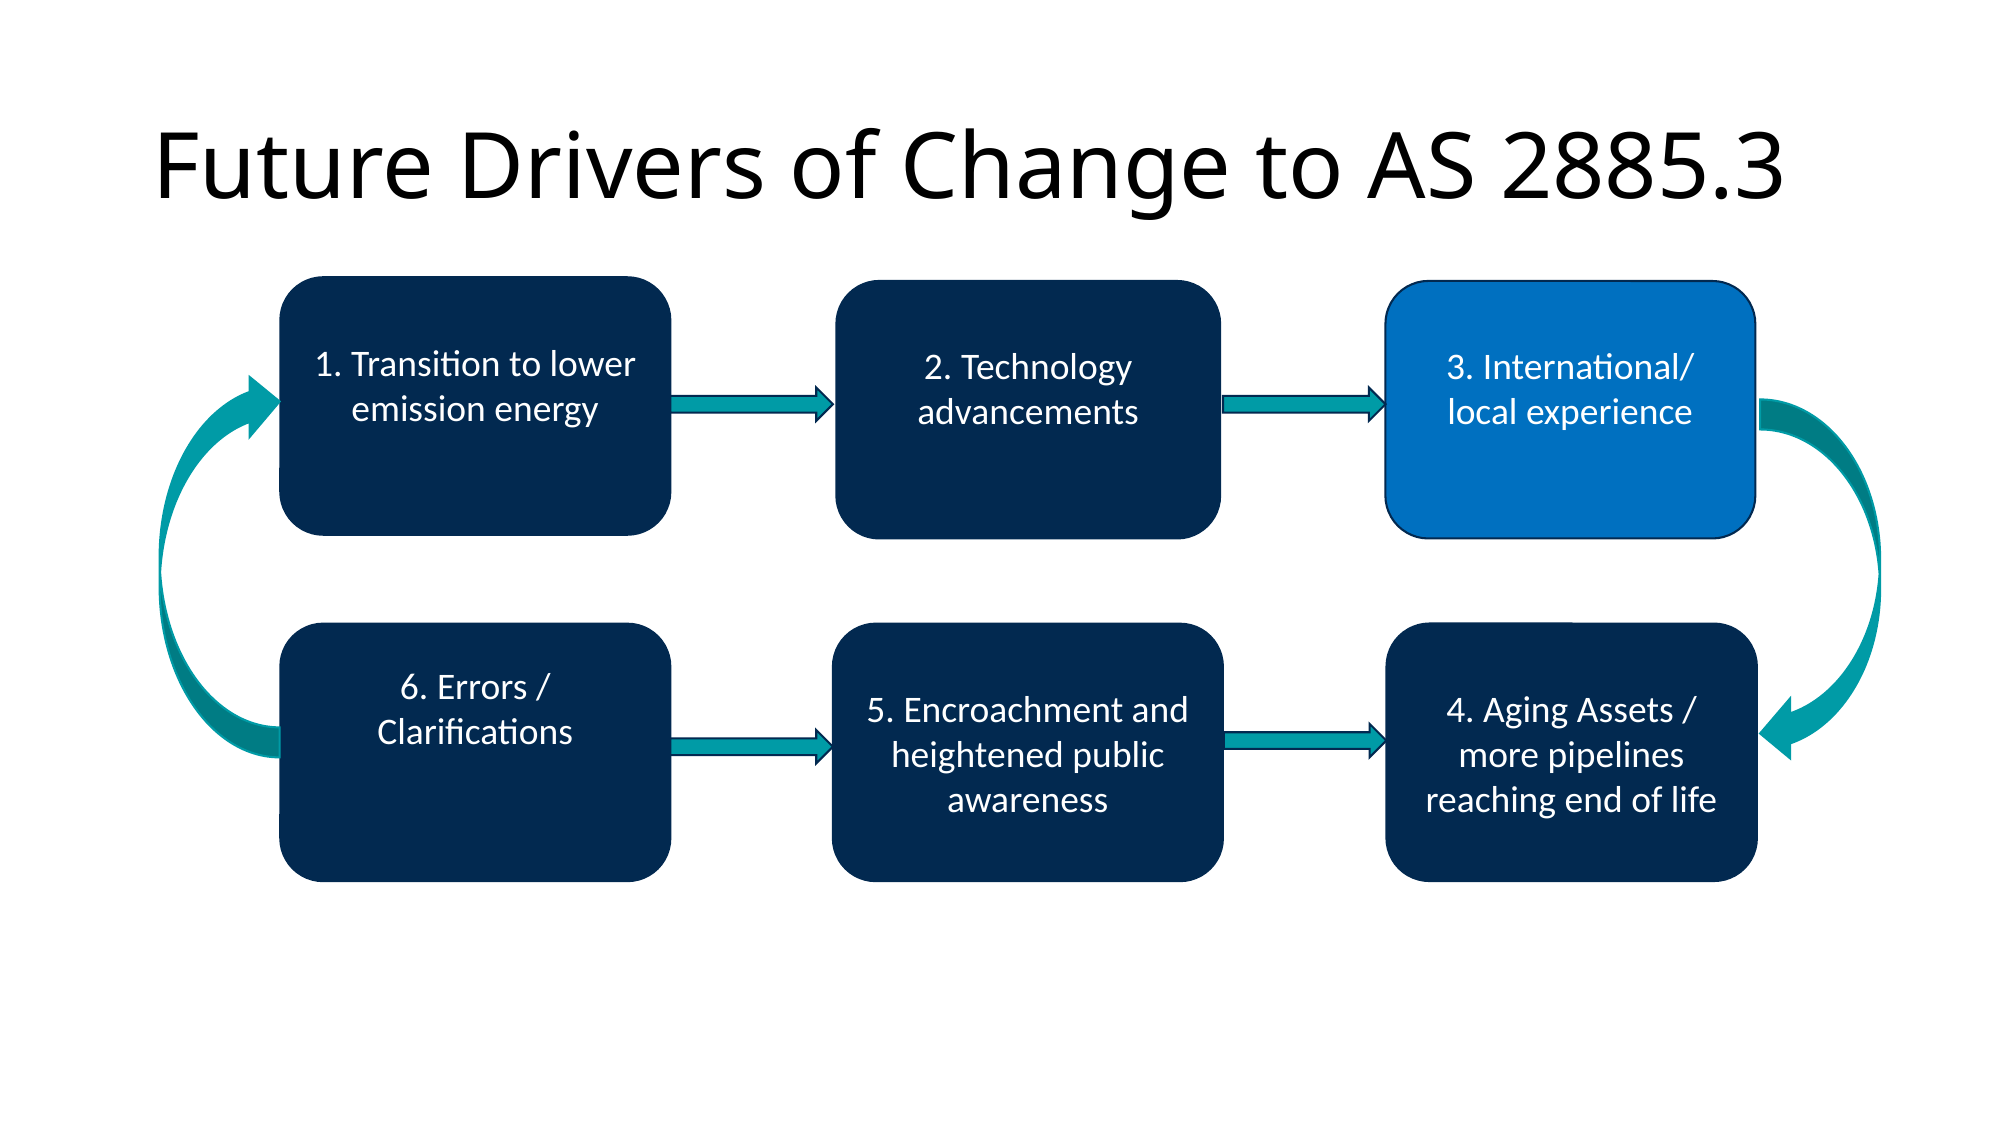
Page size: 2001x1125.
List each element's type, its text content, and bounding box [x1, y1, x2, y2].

text_box [669, 727, 835, 766]
text_box [1758, 398, 1882, 761]
text_box [1222, 721, 1388, 760]
title Future Drivers of Change to AS 2885.3 [137, 59, 1863, 278]
text_box 1. Transition to lower emission energy [279, 276, 672, 536]
text_box [1221, 385, 1388, 424]
text_box 5. Encroachment and heightened public awareness [831, 622, 1224, 883]
text_box 2. Technology advancements [835, 279, 1222, 540]
text_box 3. International/ local experience [1384, 279, 1757, 540]
text_box [158, 374, 282, 759]
text_box 6. Errors / Clarifications [279, 622, 672, 883]
text_box 4. Aging Assets / more pipelines reaching end of life [1385, 622, 1758, 883]
text_box [669, 385, 835, 424]
